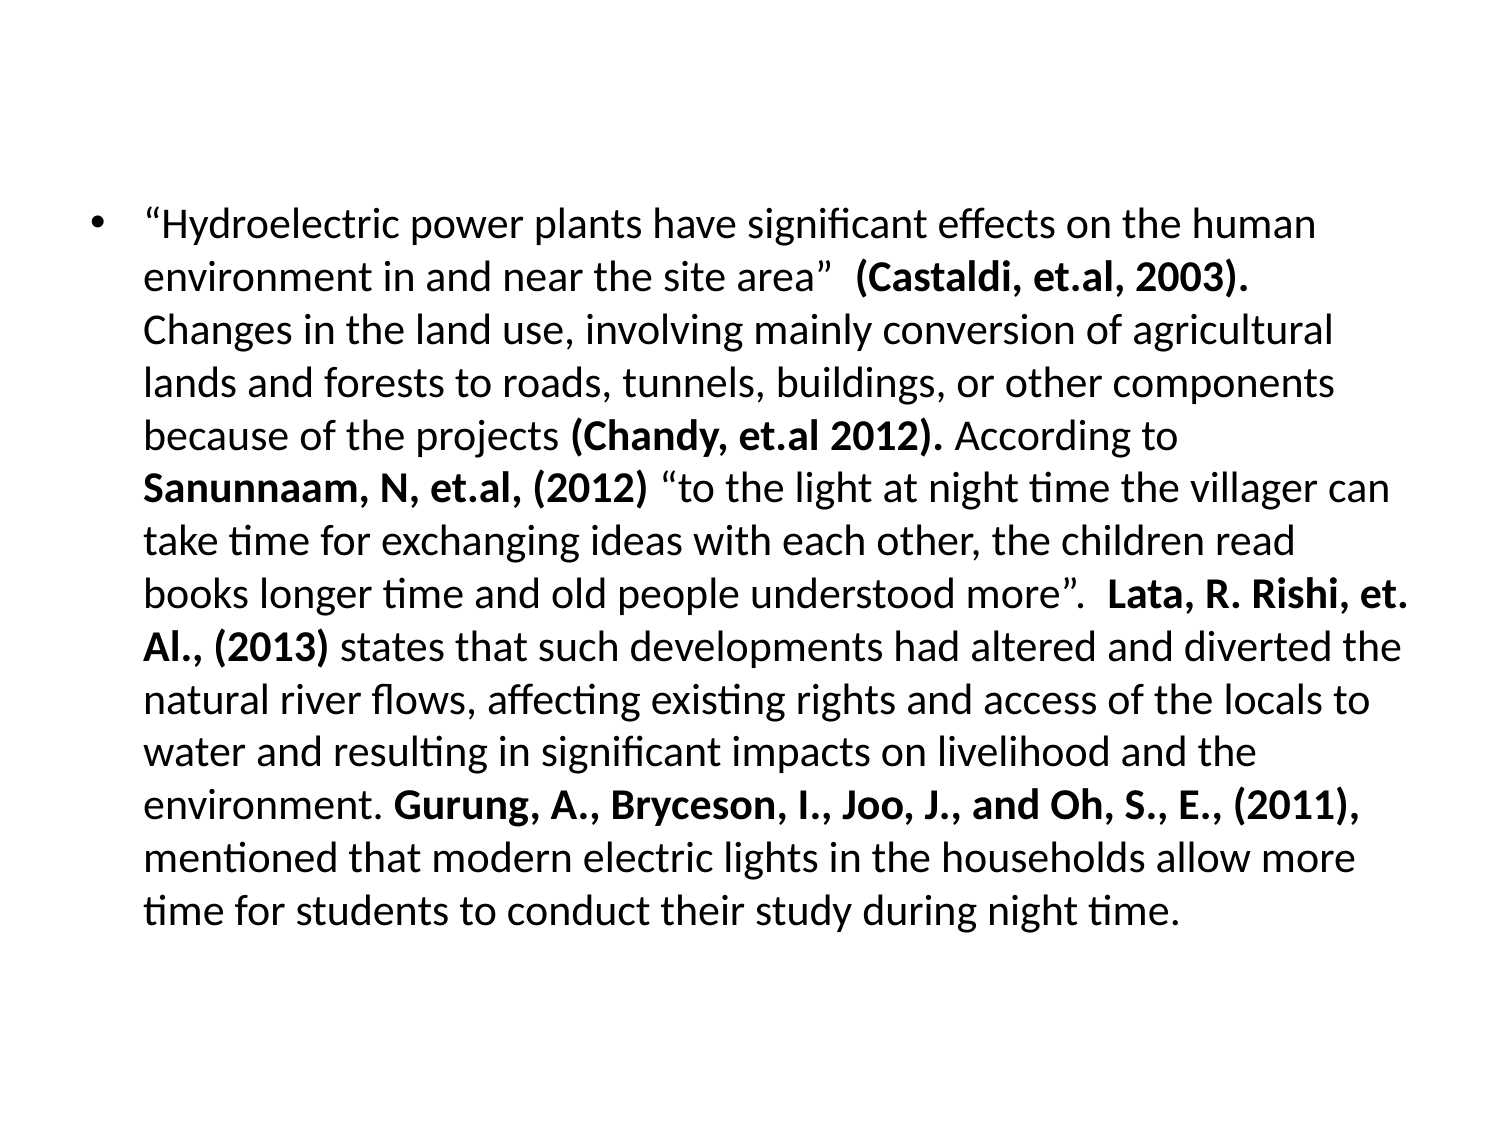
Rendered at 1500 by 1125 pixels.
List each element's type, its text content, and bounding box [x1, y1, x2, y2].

list “Hydroelectric power plants have significant effects on the human environment in and near the site area” (Castaldi, et.al, 2003). Changes in the land use, involving mainly conversion of agricultural lands and forests to roads, tunnels, buildings, or other components because of the projects (Chandy, et.al 2012). According to Sanunnaam, N, et.al, (2012) “to the light at night time the villager can take time for exchanging ideas with each other, the children read books longer time and old people understood more”. Lata, R. Rishi, et. Al., (2013) states that such developments had altered and diverted the natural river flows, affecting existing rights and access of the locals to water and resulting in significant impacts on livelihood and the environment. Gurung, A., Bryceson, I., Joo, J., and Oh, S., E., (2011), mentioned that modern electric lights in the households allow more time for students to conduct their study during night time. [75, 187, 1425, 1005]
